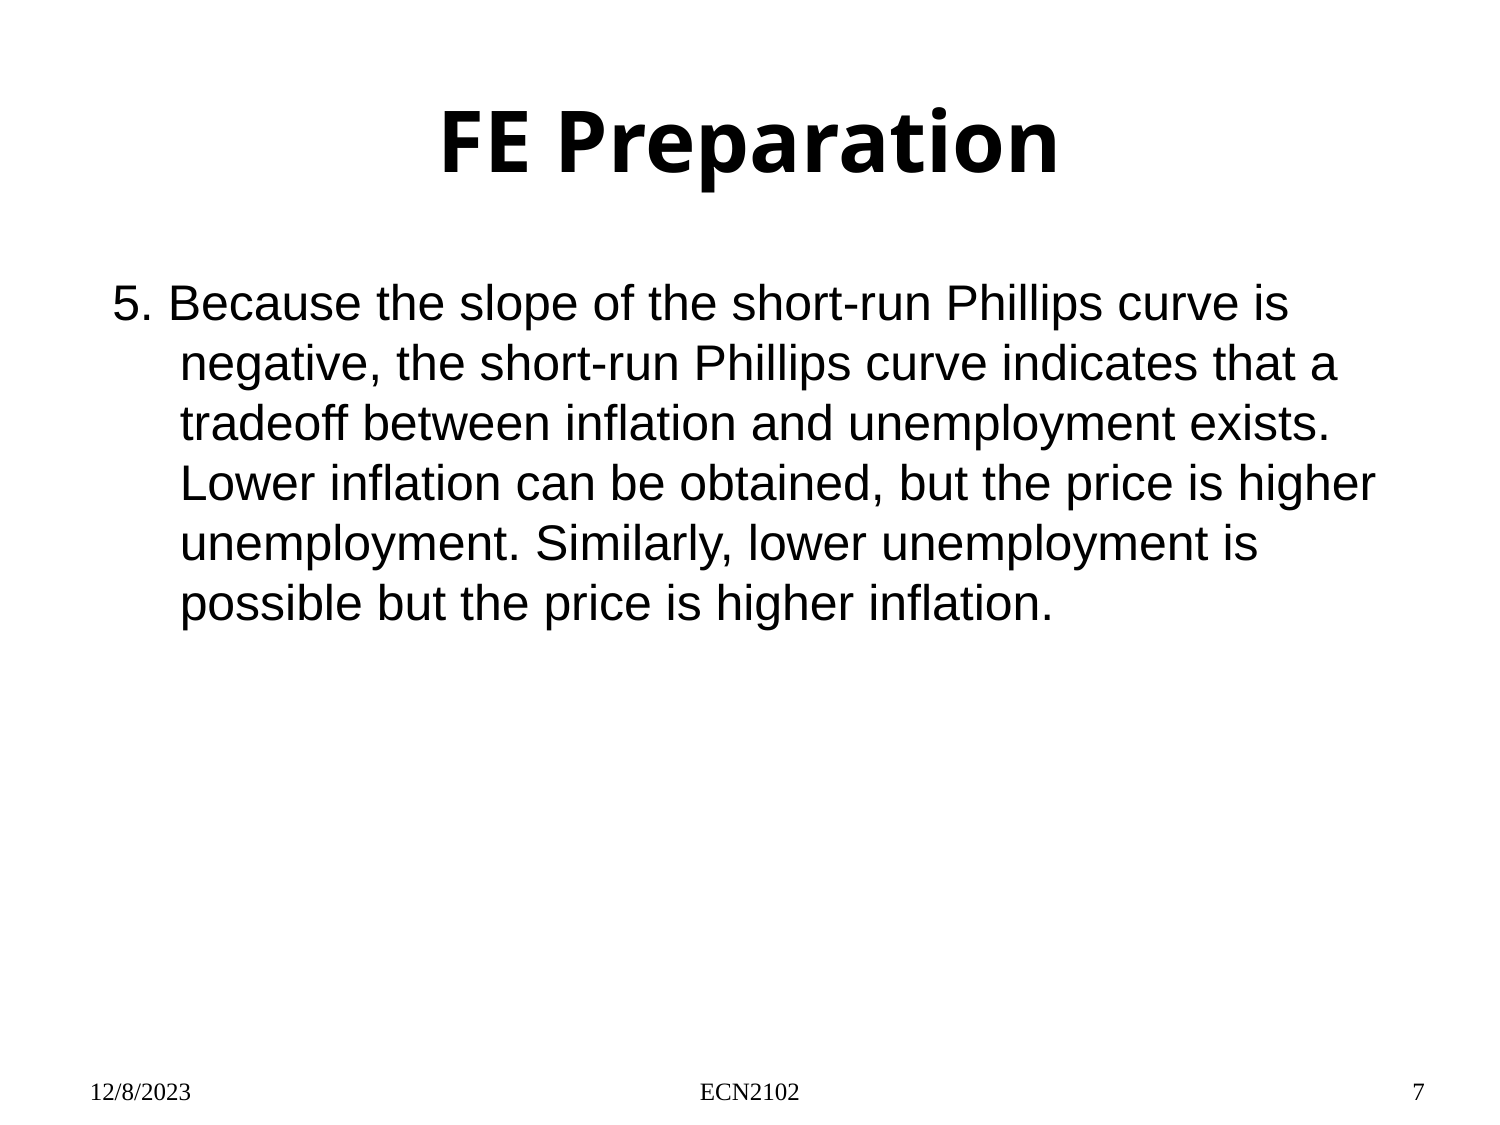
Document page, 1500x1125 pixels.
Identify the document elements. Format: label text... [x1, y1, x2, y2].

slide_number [75, 1052, 425, 1113]
slide_number 7 [1299, 1052, 1425, 1113]
title FE Preparation [75, 45, 1425, 233]
list 5. Because the slope of the short-run Phillips curve is negative, the short-run Phillips curve indicates that a tradeoff between inflation and unemployment exists. Lower inflation can be obtained, but the price is higher unemployment. Similarly, lower unemployment is possible but the price is higher inflation. [75, 262, 1425, 1035]
footer ECN2102 [512, 1052, 988, 1113]
